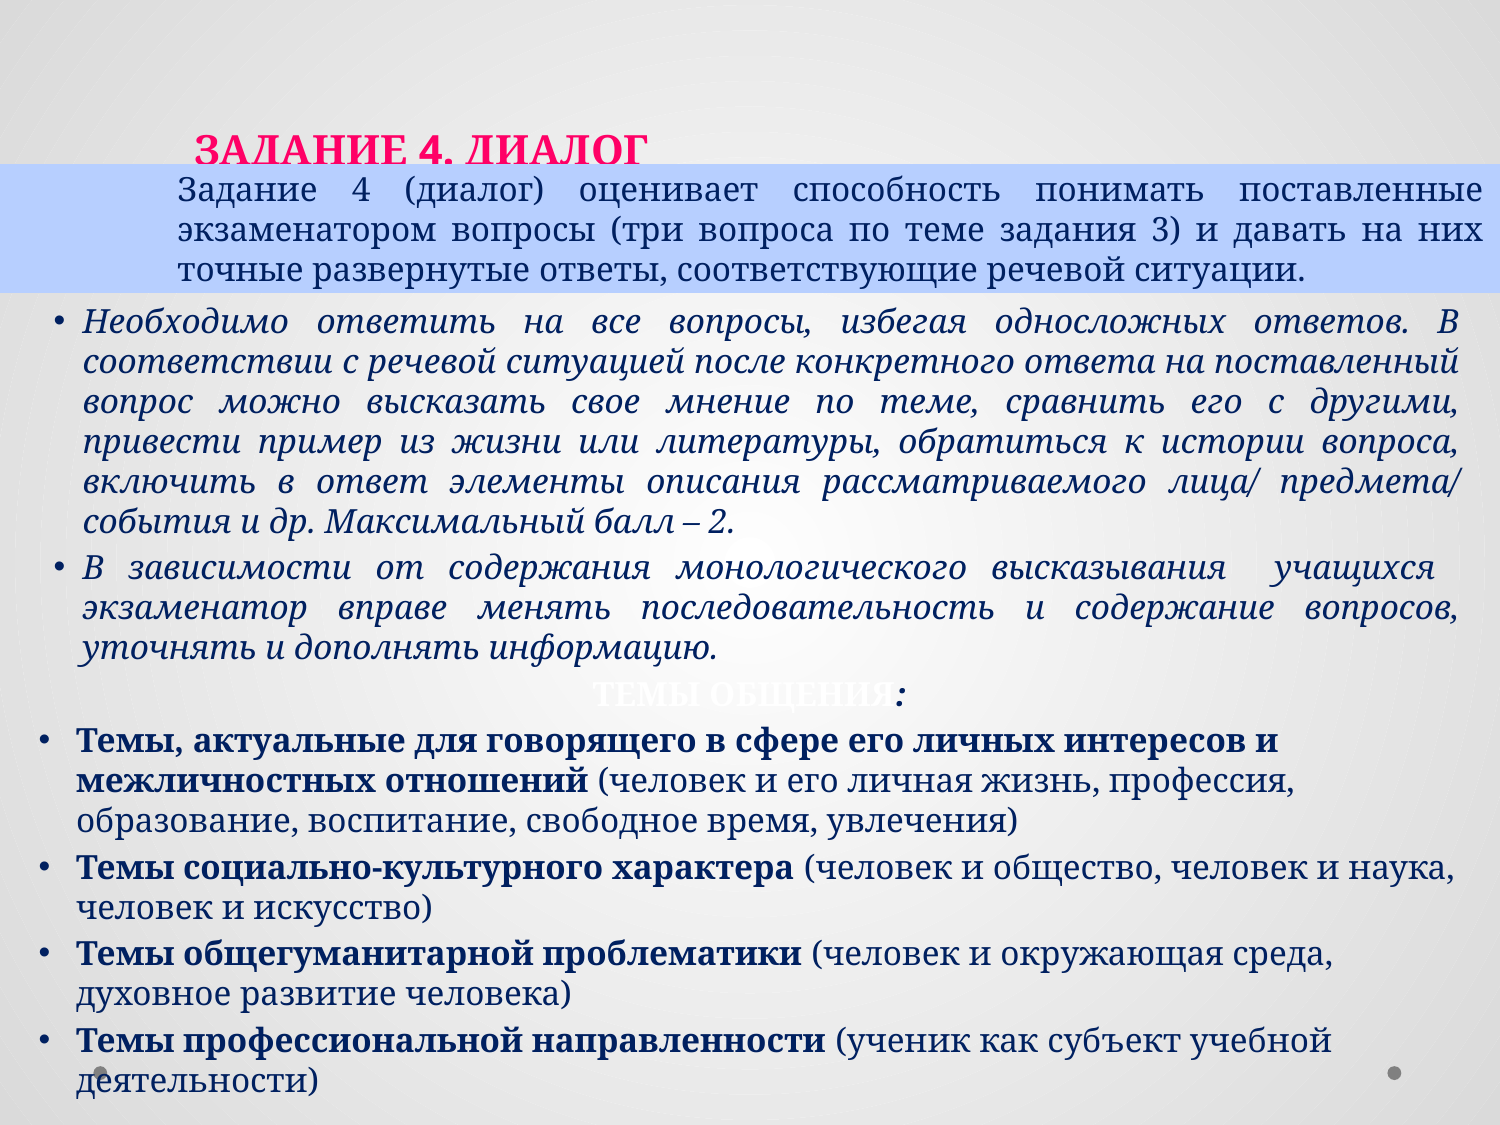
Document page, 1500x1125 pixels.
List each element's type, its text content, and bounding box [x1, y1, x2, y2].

title Задание 4. Диалог [192, 64, 882, 162]
text_box Задание 4 (диалог) оценивает способность понимать поставленные экзаменатором вопросы (три вопроса по теме задания 3) и давать на них точные развернутые ответы, соответствующие речевой ситуации. [0, 162, 1500, 295]
list Необходимо ответить на все вопросы, избегая односложных ответов. В соответствии с речевой ситуацией после конкретного ответа на поставленный вопрос можно высказать свое мнение по теме, сравнить его с другими, привести пример из жизни или литературы, обратиться к истории вопроса, включить в ответ элементы описания рассматриваемого лица/ предмета/ события и др. Максимальный балл – 2. В зависимости от содержания монологического высказывания учащихся экзаменатор вправе менять последовательность и содержание вопросов, уточнять и дополнять информацию. Темы общения: Темы, актуальные для говорящего в сфере его личных интересов и межличностных отношений (человек и его личная жизнь, профессия, образование, воспитание, свободное время, увлечения) Темы социально-культурного характера (человек и общество, человек и наука, человек и искусство) Темы общегуманитарной проблематики (человек и окружающая среда, духовное развитие человека) Темы профессиональной направленности (ученик как субъект учебной деятельности) [23, 295, 1477, 1125]
